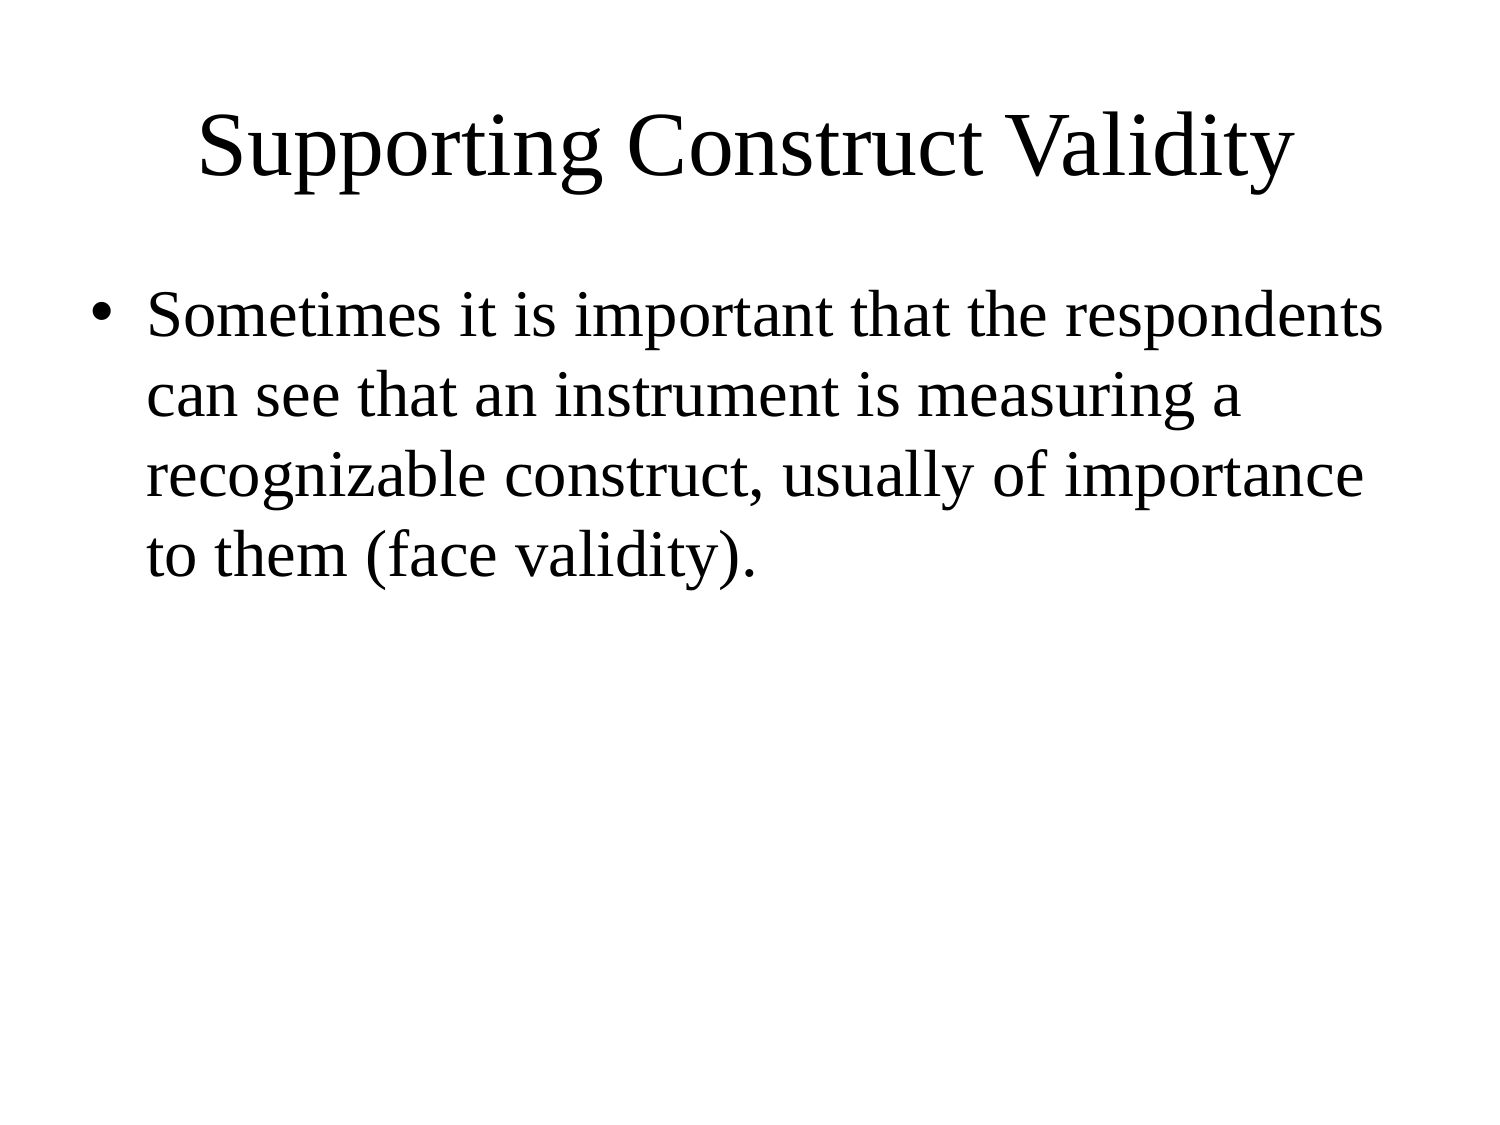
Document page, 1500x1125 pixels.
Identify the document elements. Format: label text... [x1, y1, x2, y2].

list Sometimes it is important that the respondents can see that an instrument is measuring a recognizable construct, usually of importance to them (face validity). [75, 262, 1425, 1005]
title Supporting Construct Validity [75, 45, 1425, 233]
